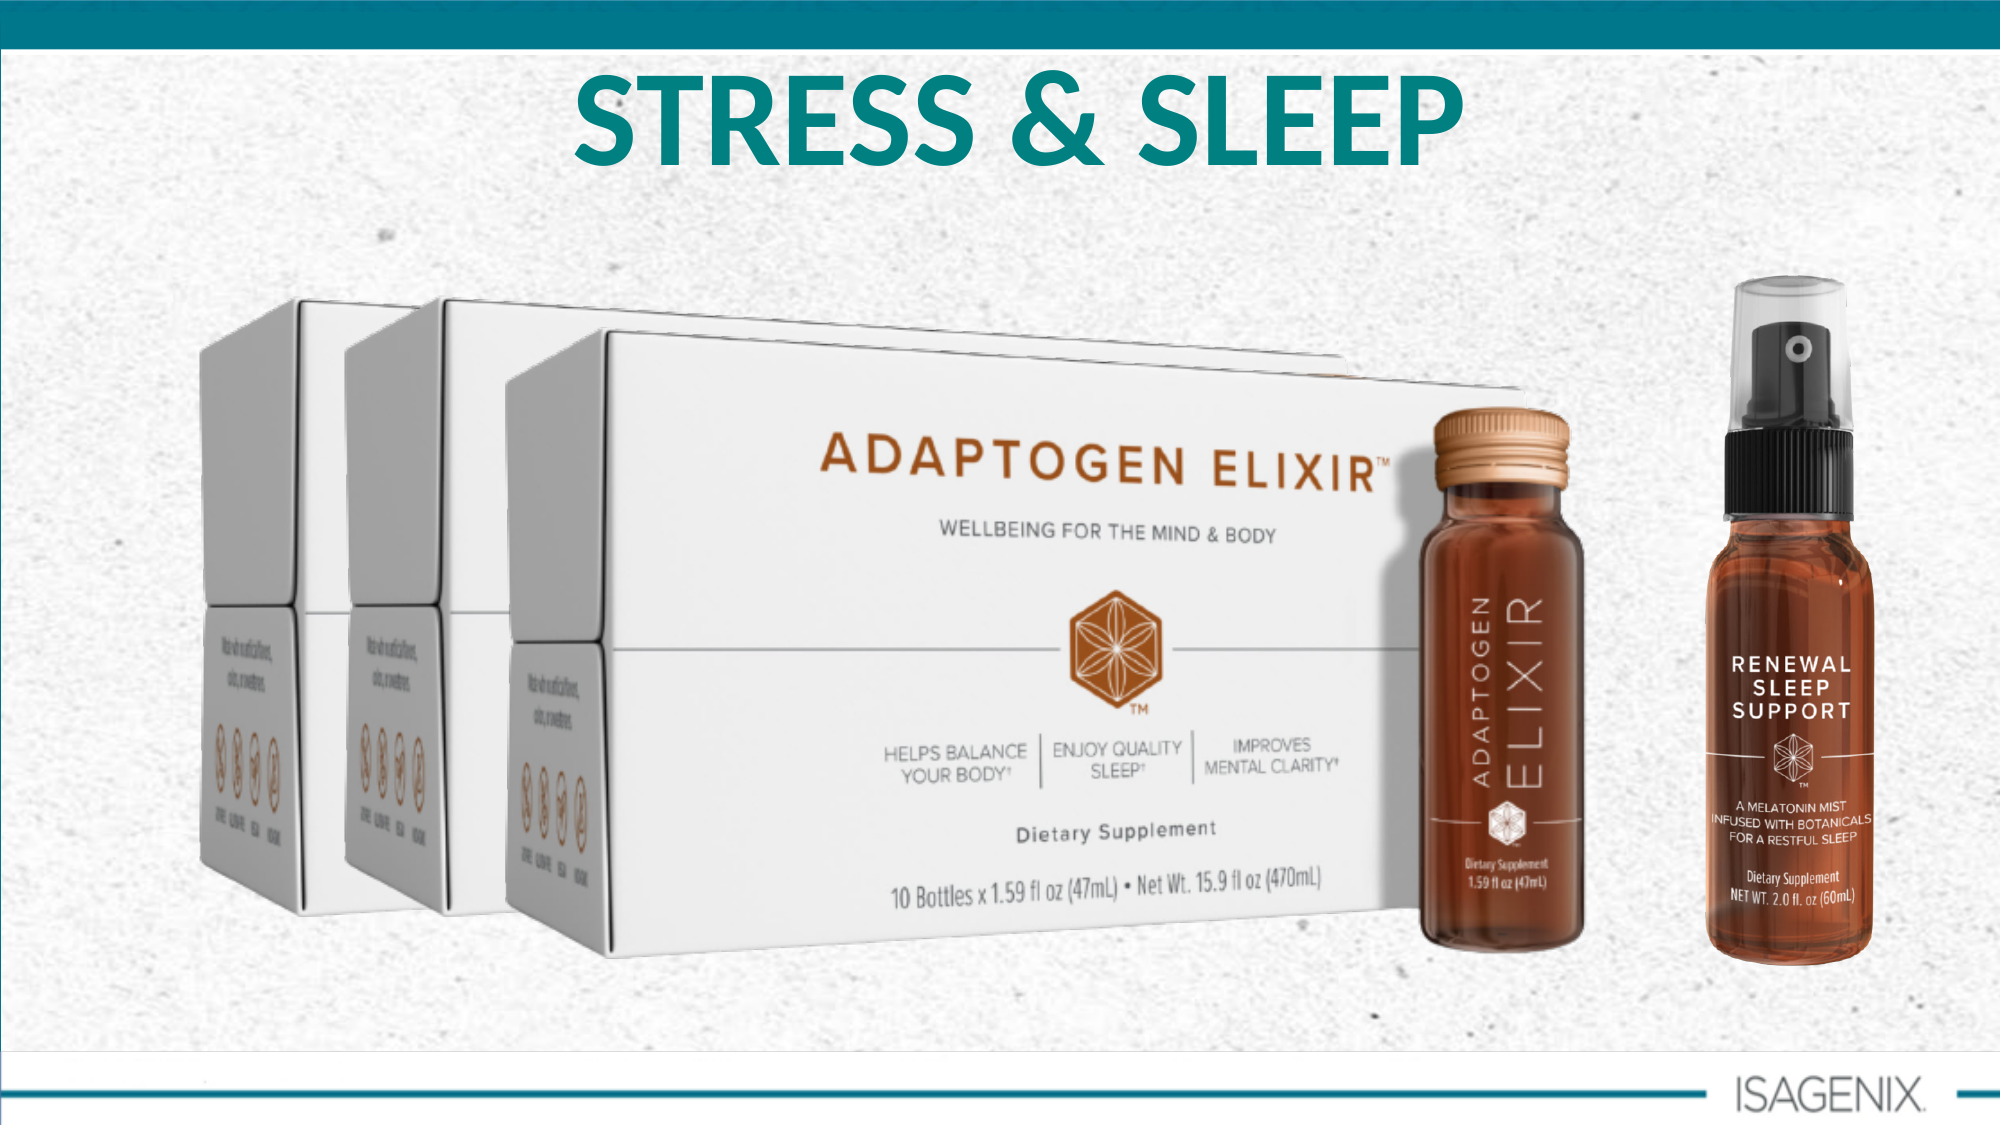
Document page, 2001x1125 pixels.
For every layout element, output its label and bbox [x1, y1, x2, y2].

picture [0, 12, 2000, 1125]
text_box [0, 0, 2000, 1050]
